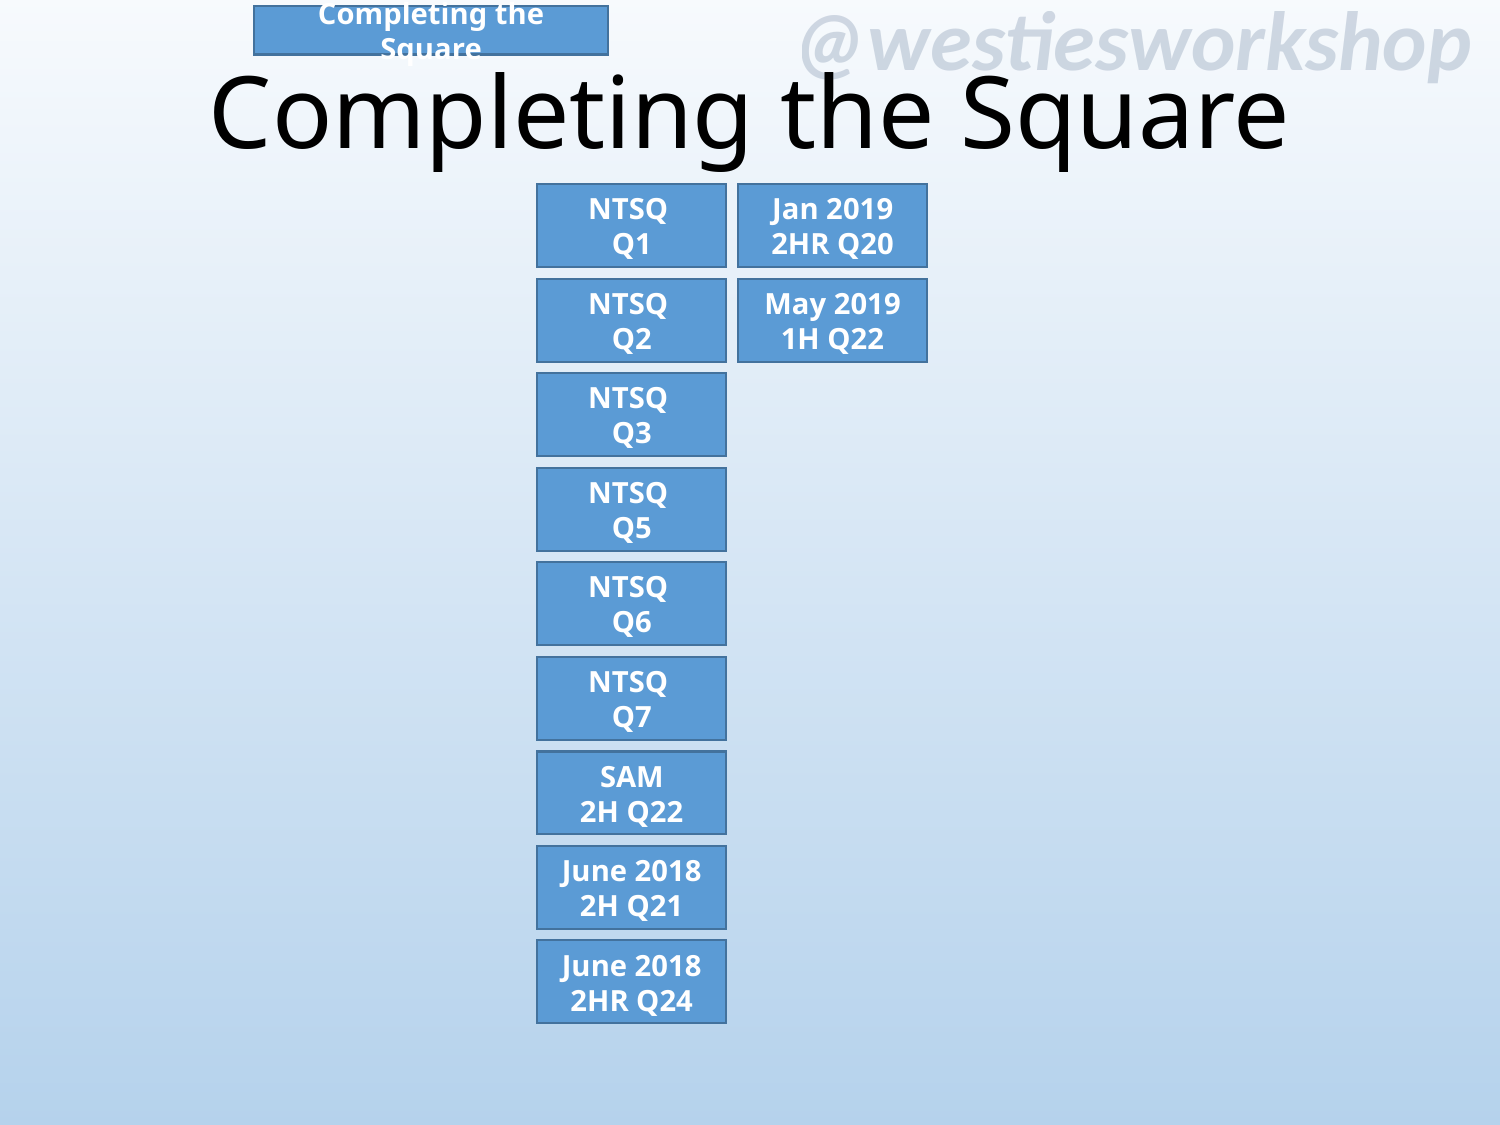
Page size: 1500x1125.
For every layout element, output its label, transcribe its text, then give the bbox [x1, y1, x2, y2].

text_box NTSQ Q3 [536, 372, 727, 457]
text_box Completing the Square [253, 5, 609, 56]
text_box NTSQ Q1 [536, 183, 727, 268]
text_box NTSQ Q2 [536, 278, 727, 363]
text_box NTSQ Q7 [536, 656, 727, 741]
text_box June 2018 2HR Q24 [536, 939, 727, 1024]
text_box June 2018 2H Q21 [536, 845, 727, 930]
text_box NTSQ Q6 [536, 561, 727, 646]
text_box May 2019 1H Q22 [737, 278, 928, 363]
text_box SAM 2H Q22 [536, 750, 727, 835]
text_box Jan 2019 2HR Q20 [737, 183, 928, 268]
text_box NTSQ Q5 [536, 467, 727, 552]
title Completing the Square [103, 7, 1397, 225]
